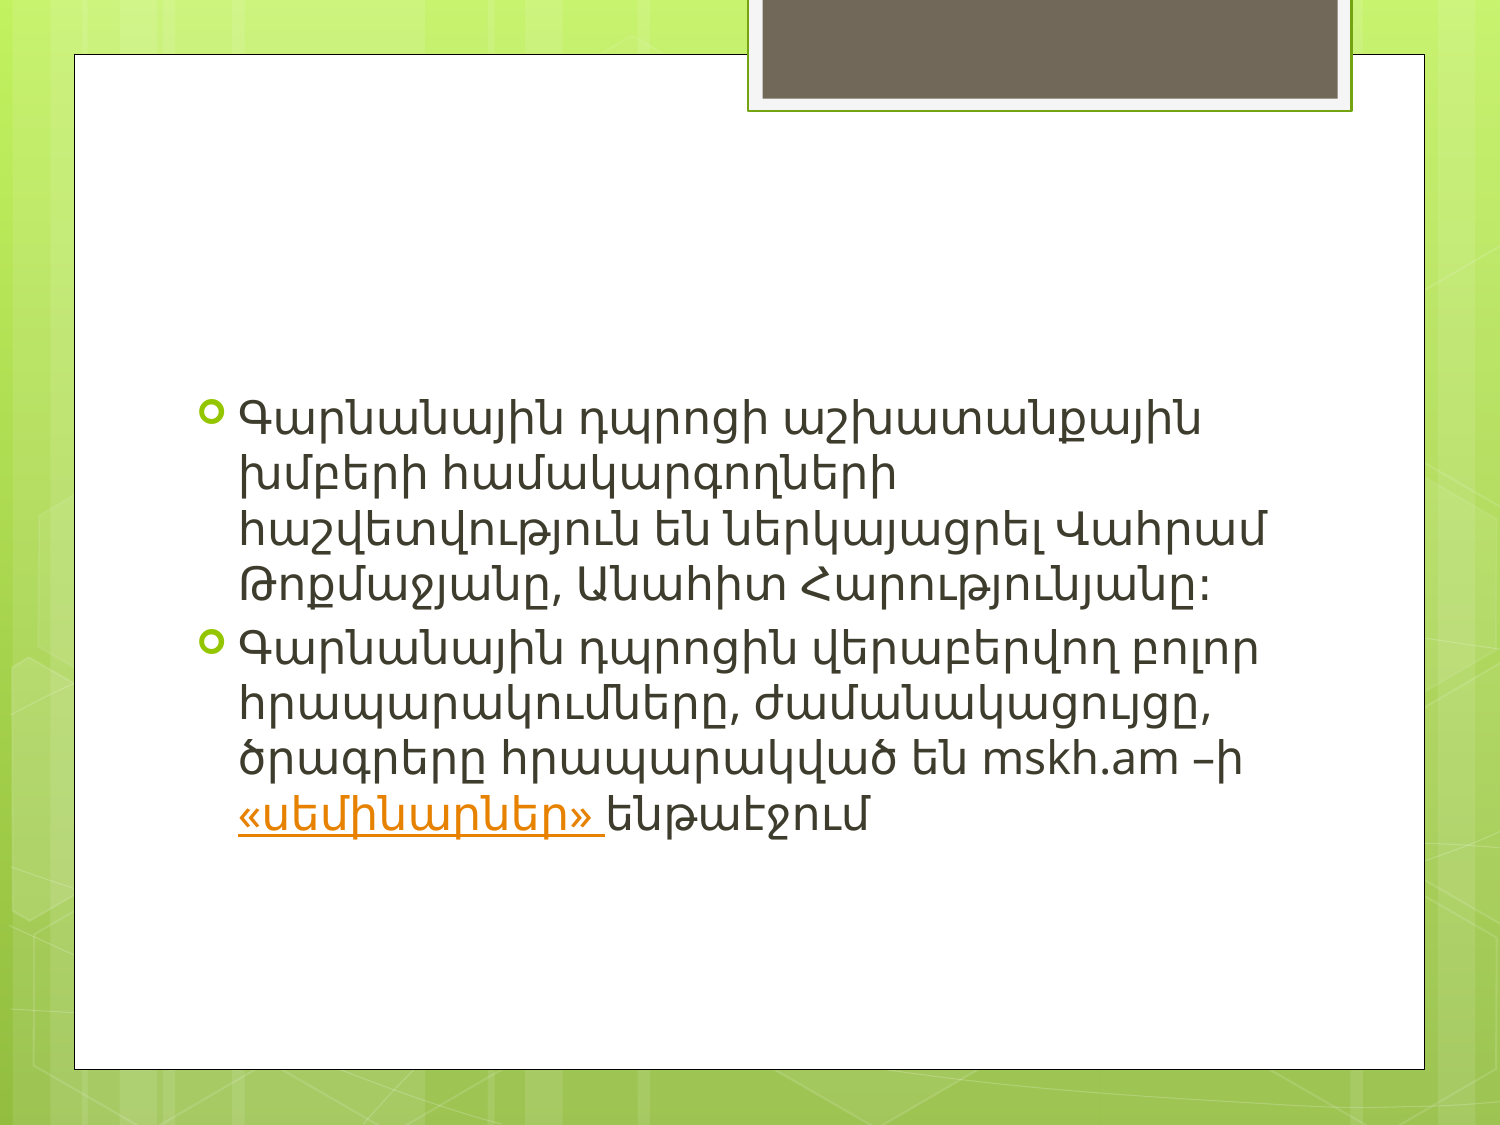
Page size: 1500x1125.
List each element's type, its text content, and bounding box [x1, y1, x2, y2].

list Գարնանային դպրոցի աշխատանքային խմբերի համակարգողների հաշվետվություն են ներկայացրել Վահրամ Թոքմաջյանը, Անահիտ Հարությունյանը: Գարնանային դպրոցին վերաբերվող բոլոր հրապարակումները, ժամանակացույցը, ծրագրերը հրապարակված են mskh.am –ի «սեմինարներ» ենթաէջում [171, 381, 1283, 957]
